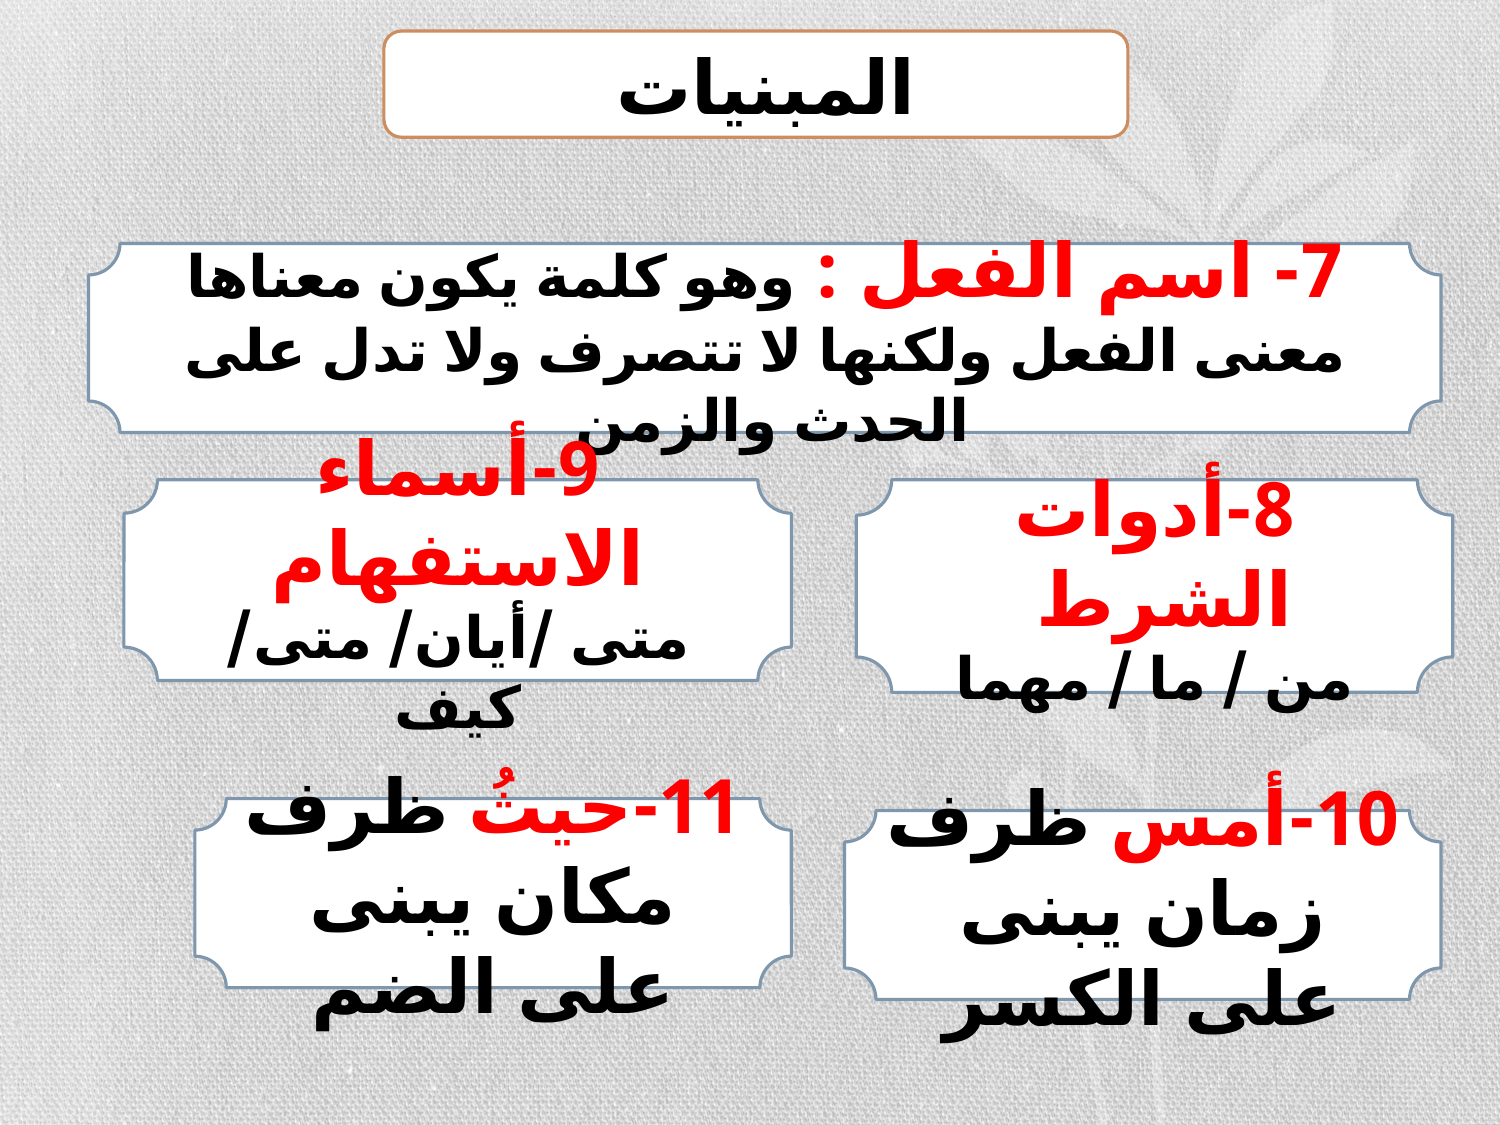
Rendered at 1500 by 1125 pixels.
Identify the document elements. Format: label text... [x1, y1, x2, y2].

text_box 7- اسم الفعل : وهو كلمة يكون معناها معنى الفعل ولكنها لا تتصرف ولا تدل على الحدث والزمن [86, 241, 1443, 435]
text_box 8-أدوات الشرط من / ما / مهما [854, 478, 1455, 694]
text_box 9-أسماء الاستفهام متى /أيان/ متى/ كيف [122, 478, 793, 683]
text_box 10-أمس ظرف زمان يبنى على الكسر [842, 808, 1443, 1002]
text_box 11-حيثُ ظرف مكان يبنى على الضم [193, 797, 793, 990]
text_box المبنيات [382, 29, 1130, 139]
